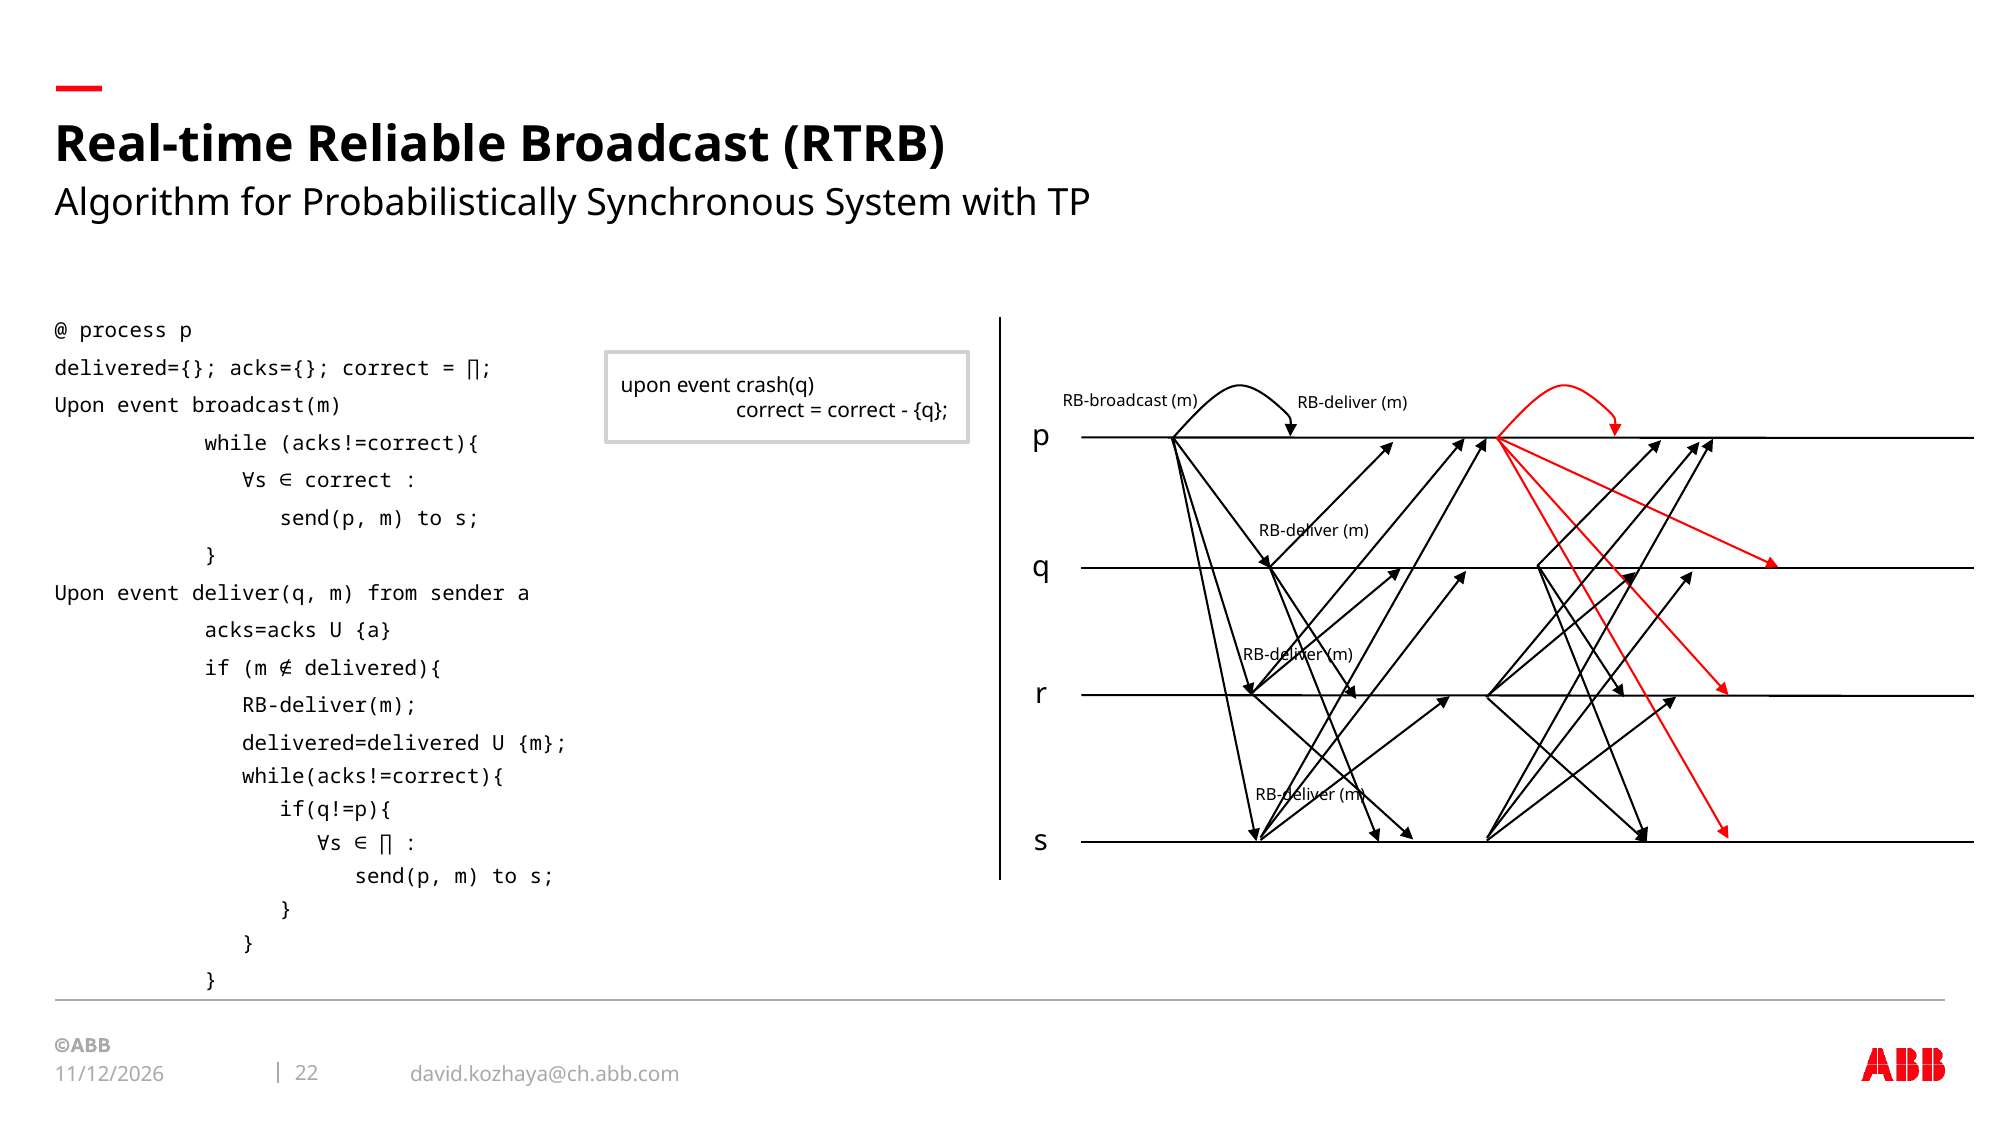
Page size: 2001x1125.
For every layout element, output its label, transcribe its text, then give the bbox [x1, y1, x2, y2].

text_box p [1008, 415, 1074, 453]
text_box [1172, 437, 1251, 842]
subtitle Algorithm for Probabilistically Synchronous System with TP [54, 177, 1945, 261]
text_box RB-deliver (m) [1285, 380, 1449, 421]
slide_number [54, 1064, 246, 1084]
text_box [1173, 383, 1298, 434]
text_box s [1008, 820, 1074, 857]
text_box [1486, 696, 1677, 841]
text_box RB-broadcast (m) [1050, 378, 1214, 419]
text_box q [1008, 546, 1074, 583]
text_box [1732, 437, 1779, 568]
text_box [1712, 437, 1729, 839]
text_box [1261, 437, 1487, 836]
list @ process p delivered={}; acks={}; correct = ∏; Upon event broadcast(m) while (acks!=correct){ ∀s ∈ correct : send(p, m) to s; } Upon event deliver(q, m) from sender a acks=acks U {a} if (m ∉ delivered){ RB-deliver(m); delivered=delivered U {m}; while(acks!=correct){ if(q!=p){ ∀s ∈ ∏ : send(p, m) to s; } } } [54, 316, 974, 880]
footer david.kozhaya@ch.abb.com [410, 1033, 1803, 1116]
text_box [1498, 383, 1622, 434]
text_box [1260, 695, 1451, 841]
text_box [1486, 571, 1693, 839]
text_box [1250, 568, 1256, 694]
title Real-time Reliable Broadcast (RTRB) [54, 111, 1945, 177]
text_box r [1008, 673, 1074, 710]
picture [1861, 1048, 1945, 1081]
slide_number 22 [294, 1064, 406, 1084]
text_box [1252, 437, 1260, 566]
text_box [1487, 438, 1714, 837]
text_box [1260, 570, 1467, 838]
text_box upon event crash(q) correct = correct - {q}; [604, 350, 970, 444]
